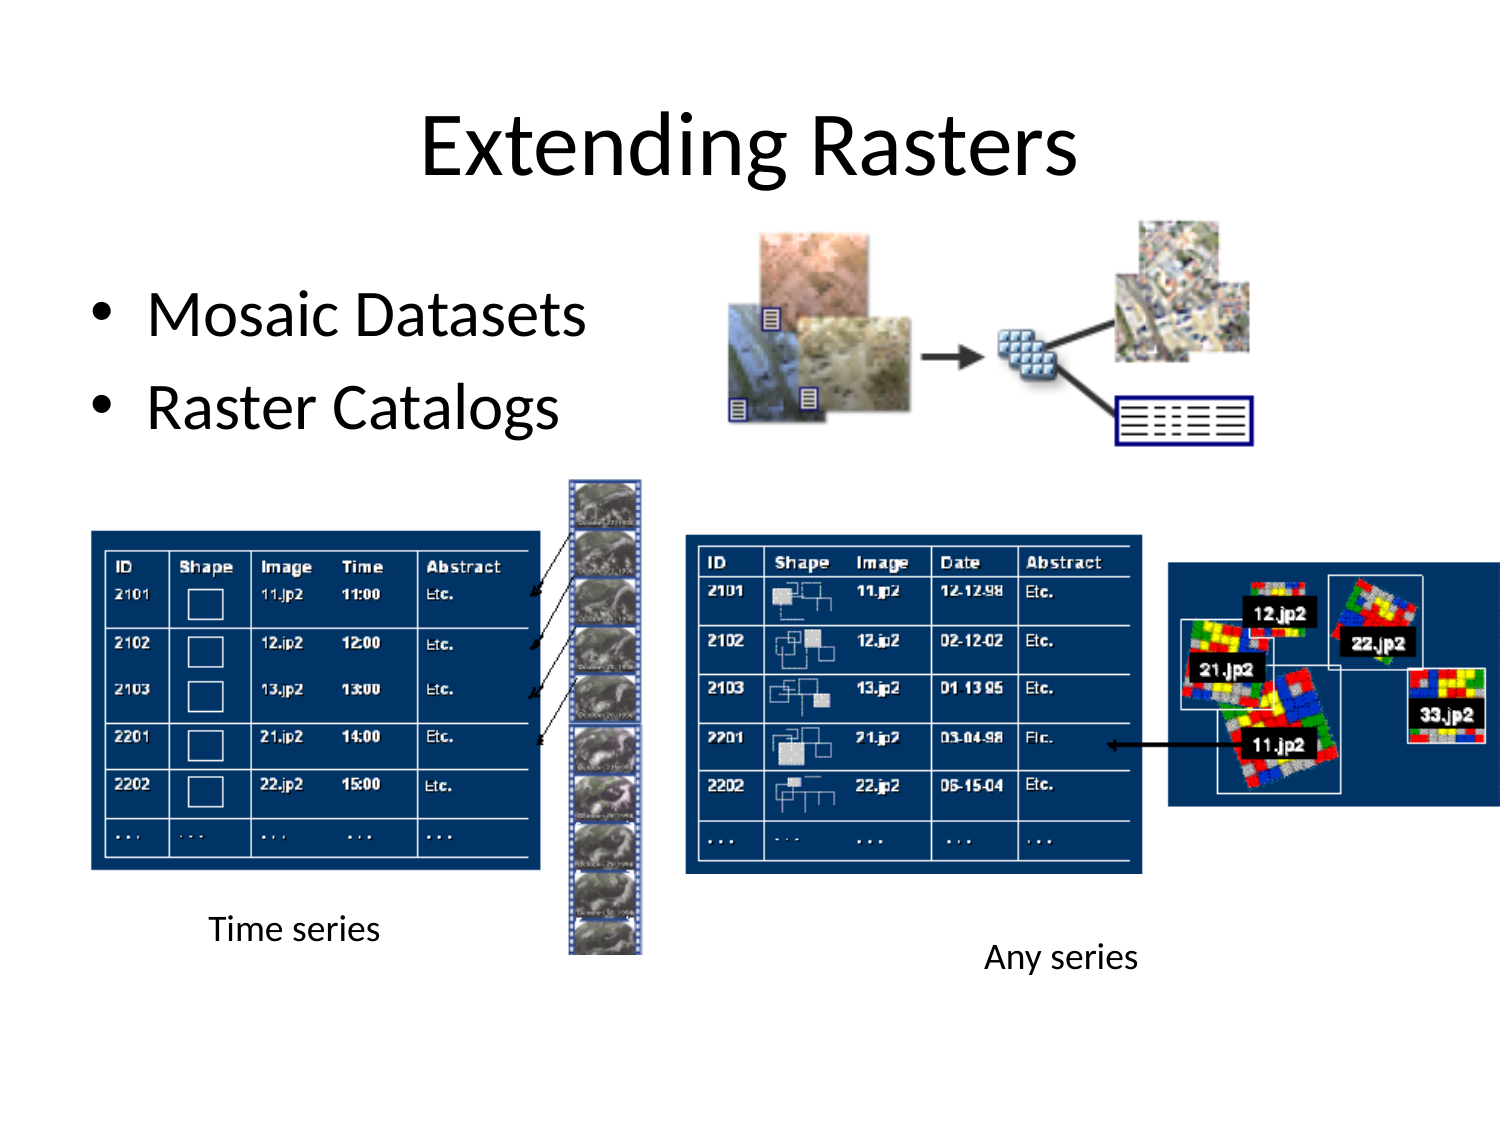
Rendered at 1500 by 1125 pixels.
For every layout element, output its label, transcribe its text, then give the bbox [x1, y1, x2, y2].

picture [720, 215, 1262, 459]
text_box Any series [969, 924, 1154, 984]
title Extending Rasters [75, 45, 1425, 233]
list Mosaic Datasets Raster Catalogs [75, 262, 1425, 1005]
picture [86, 479, 673, 955]
picture [683, 532, 1500, 874]
